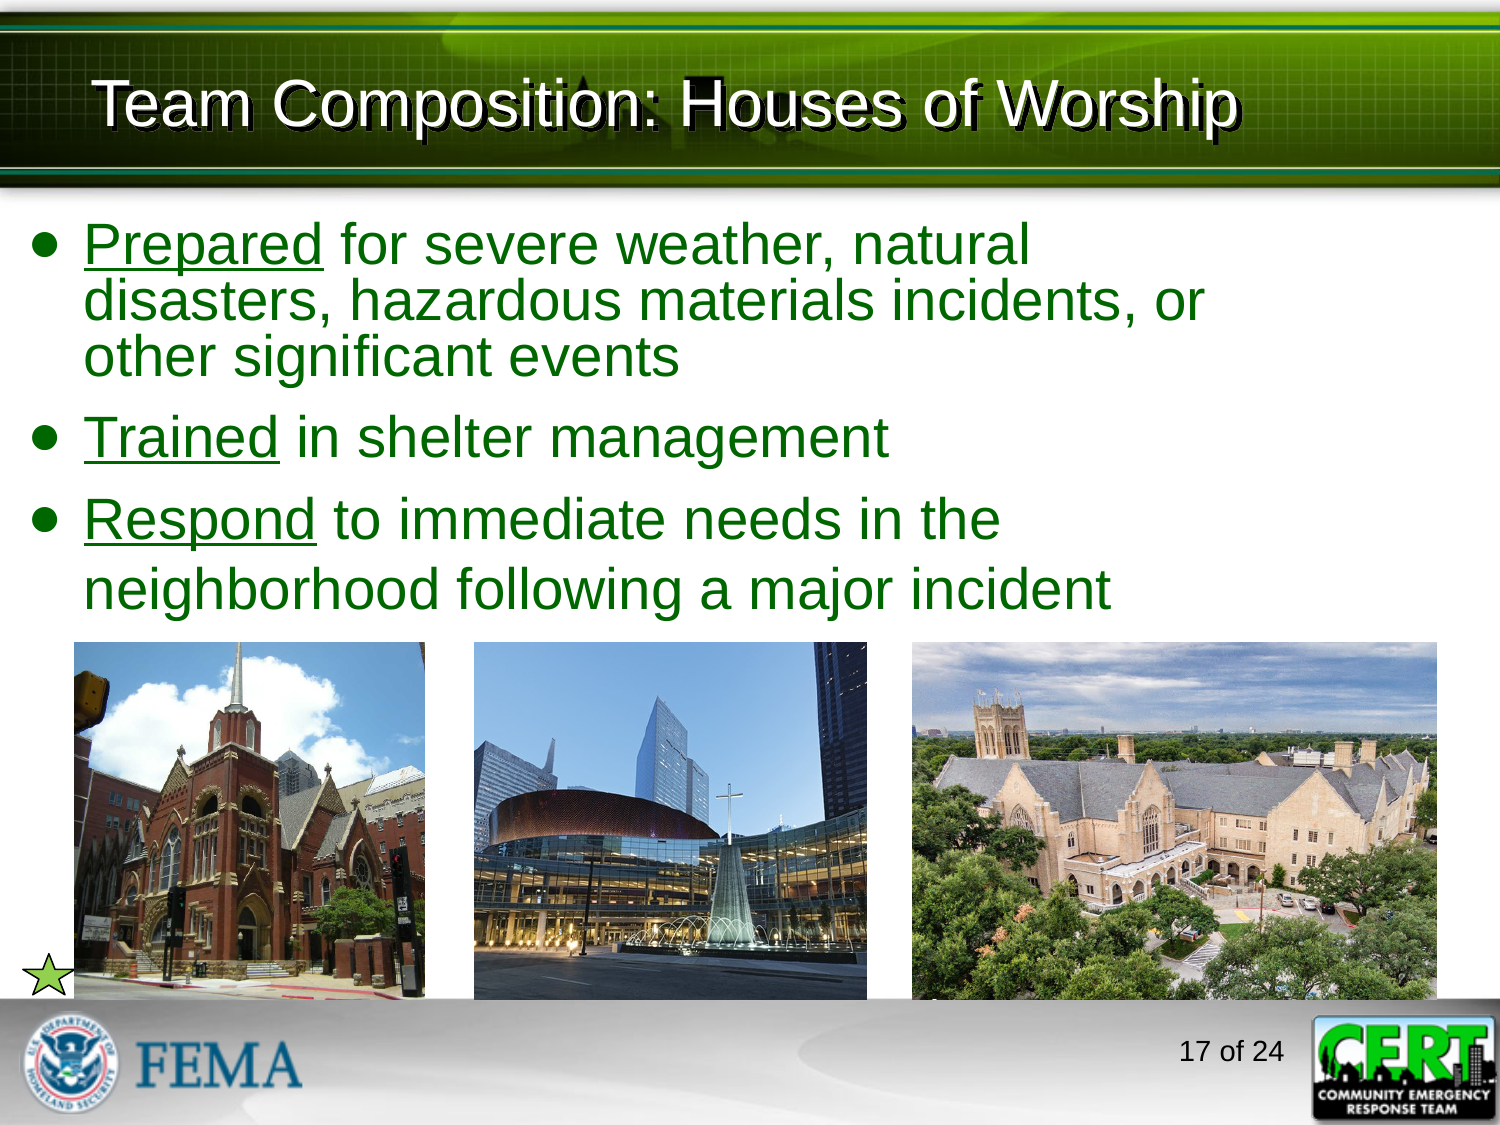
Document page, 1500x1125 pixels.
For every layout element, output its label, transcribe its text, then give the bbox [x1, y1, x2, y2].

text_box [22, 953, 68, 995]
title Team Composition: Houses of Worship [75, 50, 1451, 150]
slide_number 16 of 24 [999, 1024, 1301, 1104]
list Prepared for severe weather, natural disasters, hazardous materials incidents, or other significant events Trained in shelter management Respond to immediate needs in the neighborhood following a major incident [12, 212, 1275, 950]
picture [0, 0, 1500, 1125]
